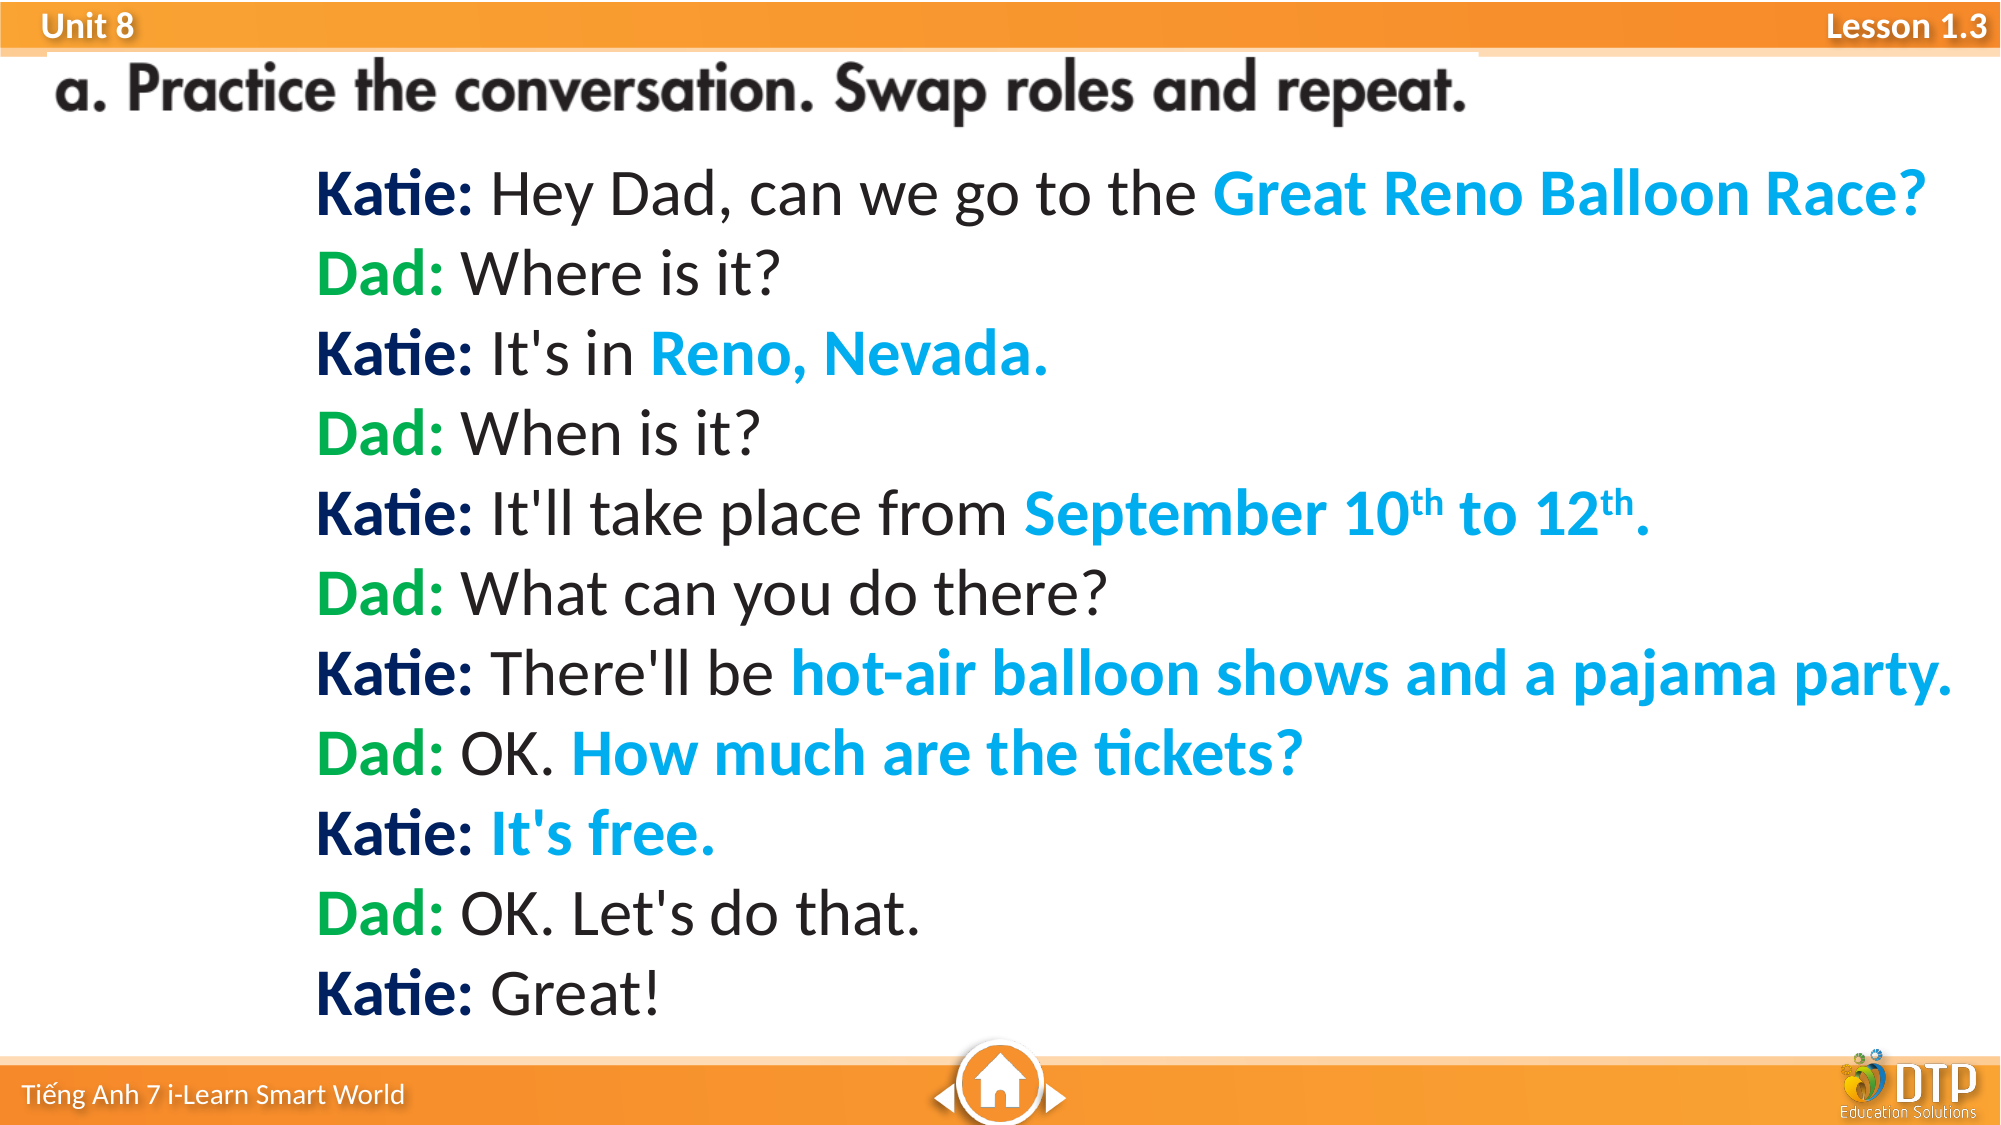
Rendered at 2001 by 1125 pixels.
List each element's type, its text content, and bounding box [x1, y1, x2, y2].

picture [0, 2, 2001, 1125]
text_box Katie: Hey Dad, can we go to the Great Reno Balloon Race? Dad: Where is it? Katie: It's in Reno, Nevada. Dad: When is it? Katie: It'll take place from September 10th to 12th. Dad: What can you do there? Katie: There'll be hot-air balloon shows and a pajama party. Dad: OK. How much are the tickets? Katie: It's free. Dad: OK. Let's do that. Katie: Great! [301, 141, 1997, 1037]
